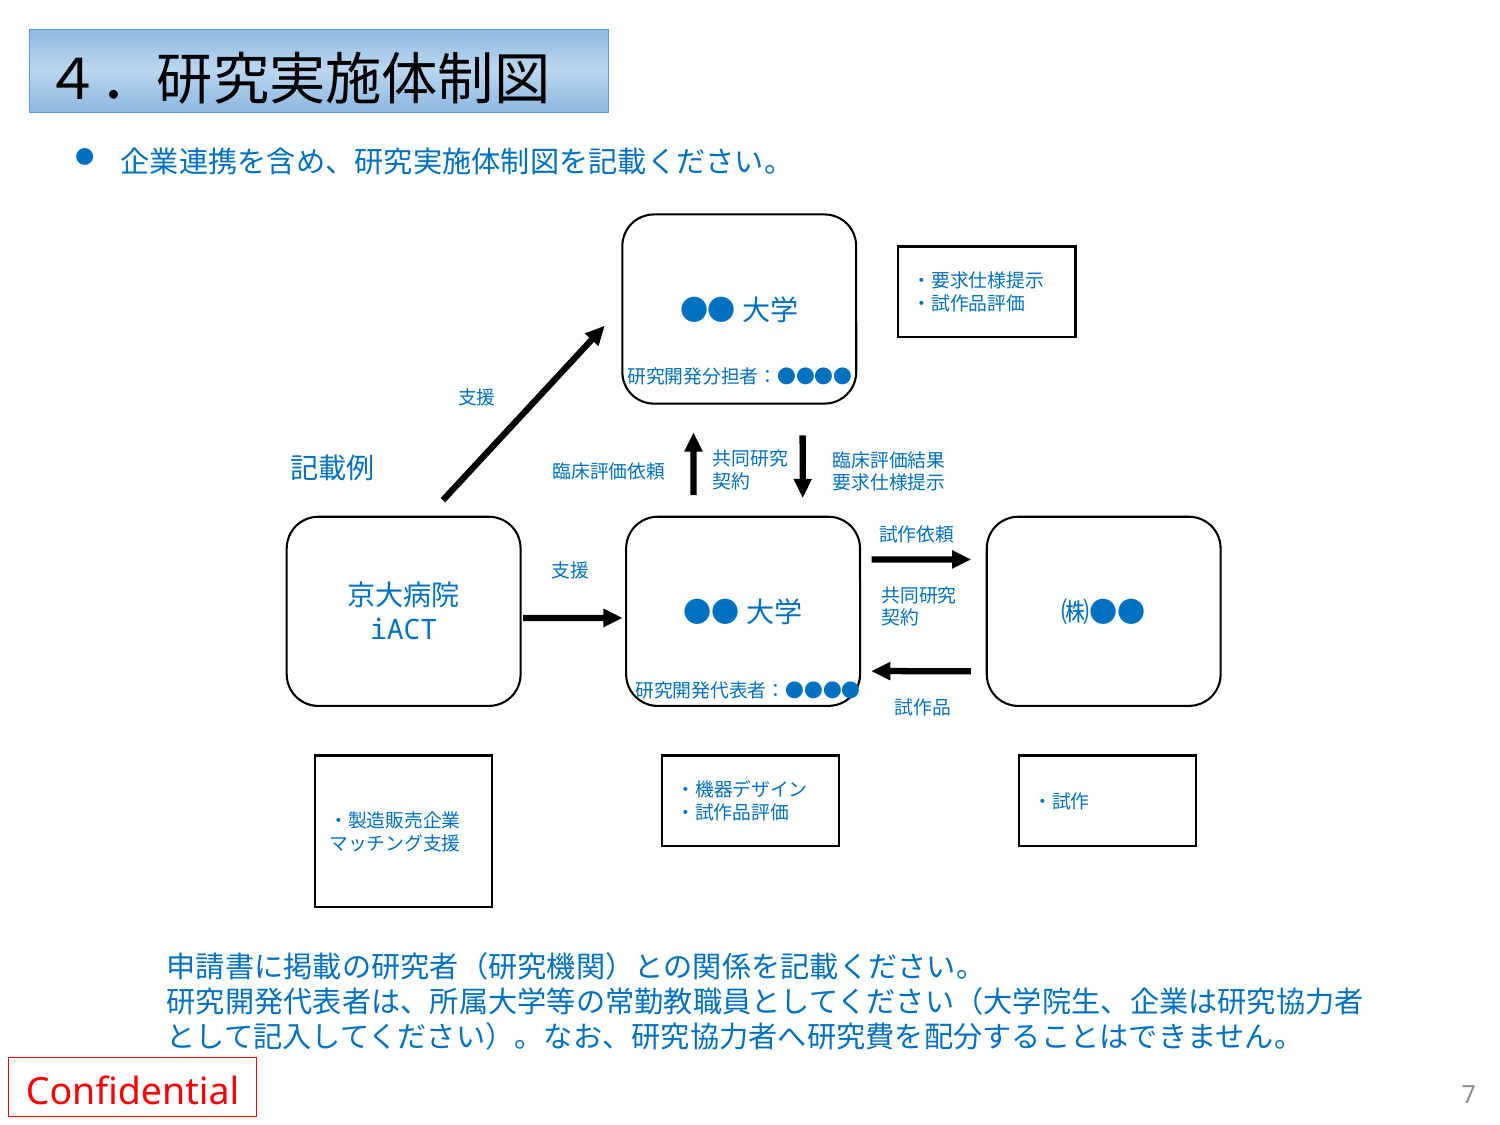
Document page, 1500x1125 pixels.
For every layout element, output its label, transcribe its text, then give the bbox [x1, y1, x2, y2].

text_box ㈱●● [985, 515, 1222, 707]
text_box 臨床評価結果 要求仕様提示 [818, 441, 961, 502]
text_box 記載例 [275, 442, 390, 492]
text_box 企業連携を含め、研究実施体制図を記載ください。 [59, 135, 1474, 186]
text_box 研究開発分担者：●●●● [612, 357, 868, 396]
text_box 申請書に掲載の研究者（研究機関）との関係を記載ください。 研究開発代表者は、所属大学等の常勤教職員としてください（大学院生、企業は研究協力者として記入してください）。なお、研究協力者へ研究費を配分することはできません。 [151, 940, 1381, 1096]
text_box 試作品 [879, 688, 966, 726]
text_box 共同研究 契約 [698, 439, 803, 500]
text_box ・要求仕様提示 ・試作品評価 [897, 245, 1077, 338]
text_box 試作依頼 [864, 515, 970, 553]
text_box 臨床評価依頼 [605, 452, 680, 490]
text_box 京大病院 iACT [285, 515, 522, 707]
text_box 支援 [536, 550, 604, 589]
text_box ・試作 [1018, 754, 1197, 847]
text_box ●●大学 [625, 515, 862, 671]
text_box ●●大学 [621, 213, 858, 357]
text_box ４．研究実施体制図 [29, 29, 609, 113]
text_box 研究開発代表者：●●●● [620, 671, 876, 709]
slide_number 7 [1420, 1074, 1492, 1117]
text_box ●●大学 [631, 396, 847, 405]
text_box 共同研究 契約 [866, 576, 972, 636]
text_box ・機器デザイン ・試作品評価 [661, 754, 840, 847]
text_box ・製造販売企業マッチング支援 [314, 754, 493, 908]
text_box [442, 326, 605, 501]
